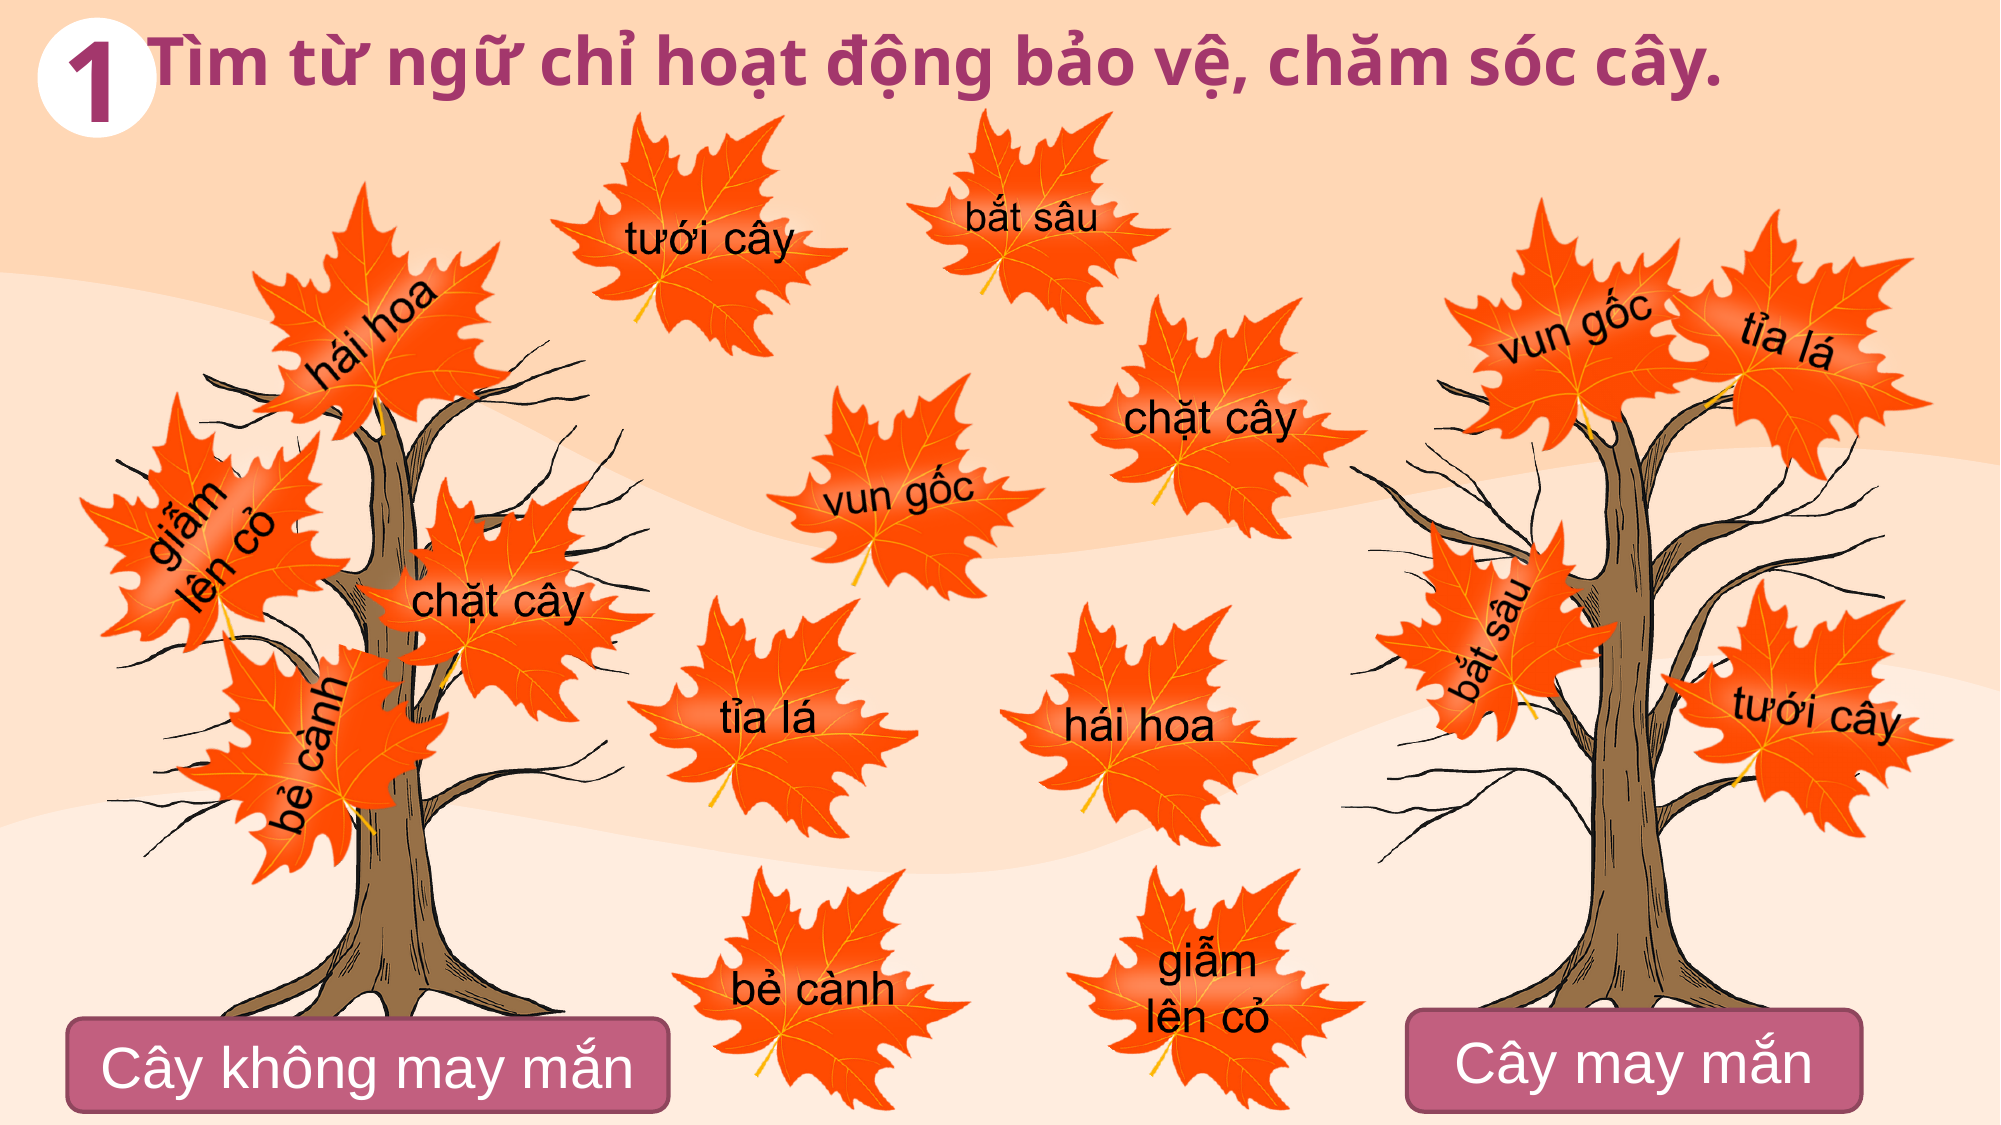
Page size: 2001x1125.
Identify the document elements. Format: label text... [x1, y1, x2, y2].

picture [0, 14, 2000, 1125]
title Tìm từ ngữ chỉ hoạt động bảo vệ, chăm sóc cây. [67, 0, 1804, 122]
text_box Cây không may mắn [65, 1016, 631, 1114]
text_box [37, 17, 163, 138]
text_box Cây may mắn [1447, 1055, 1864, 1114]
